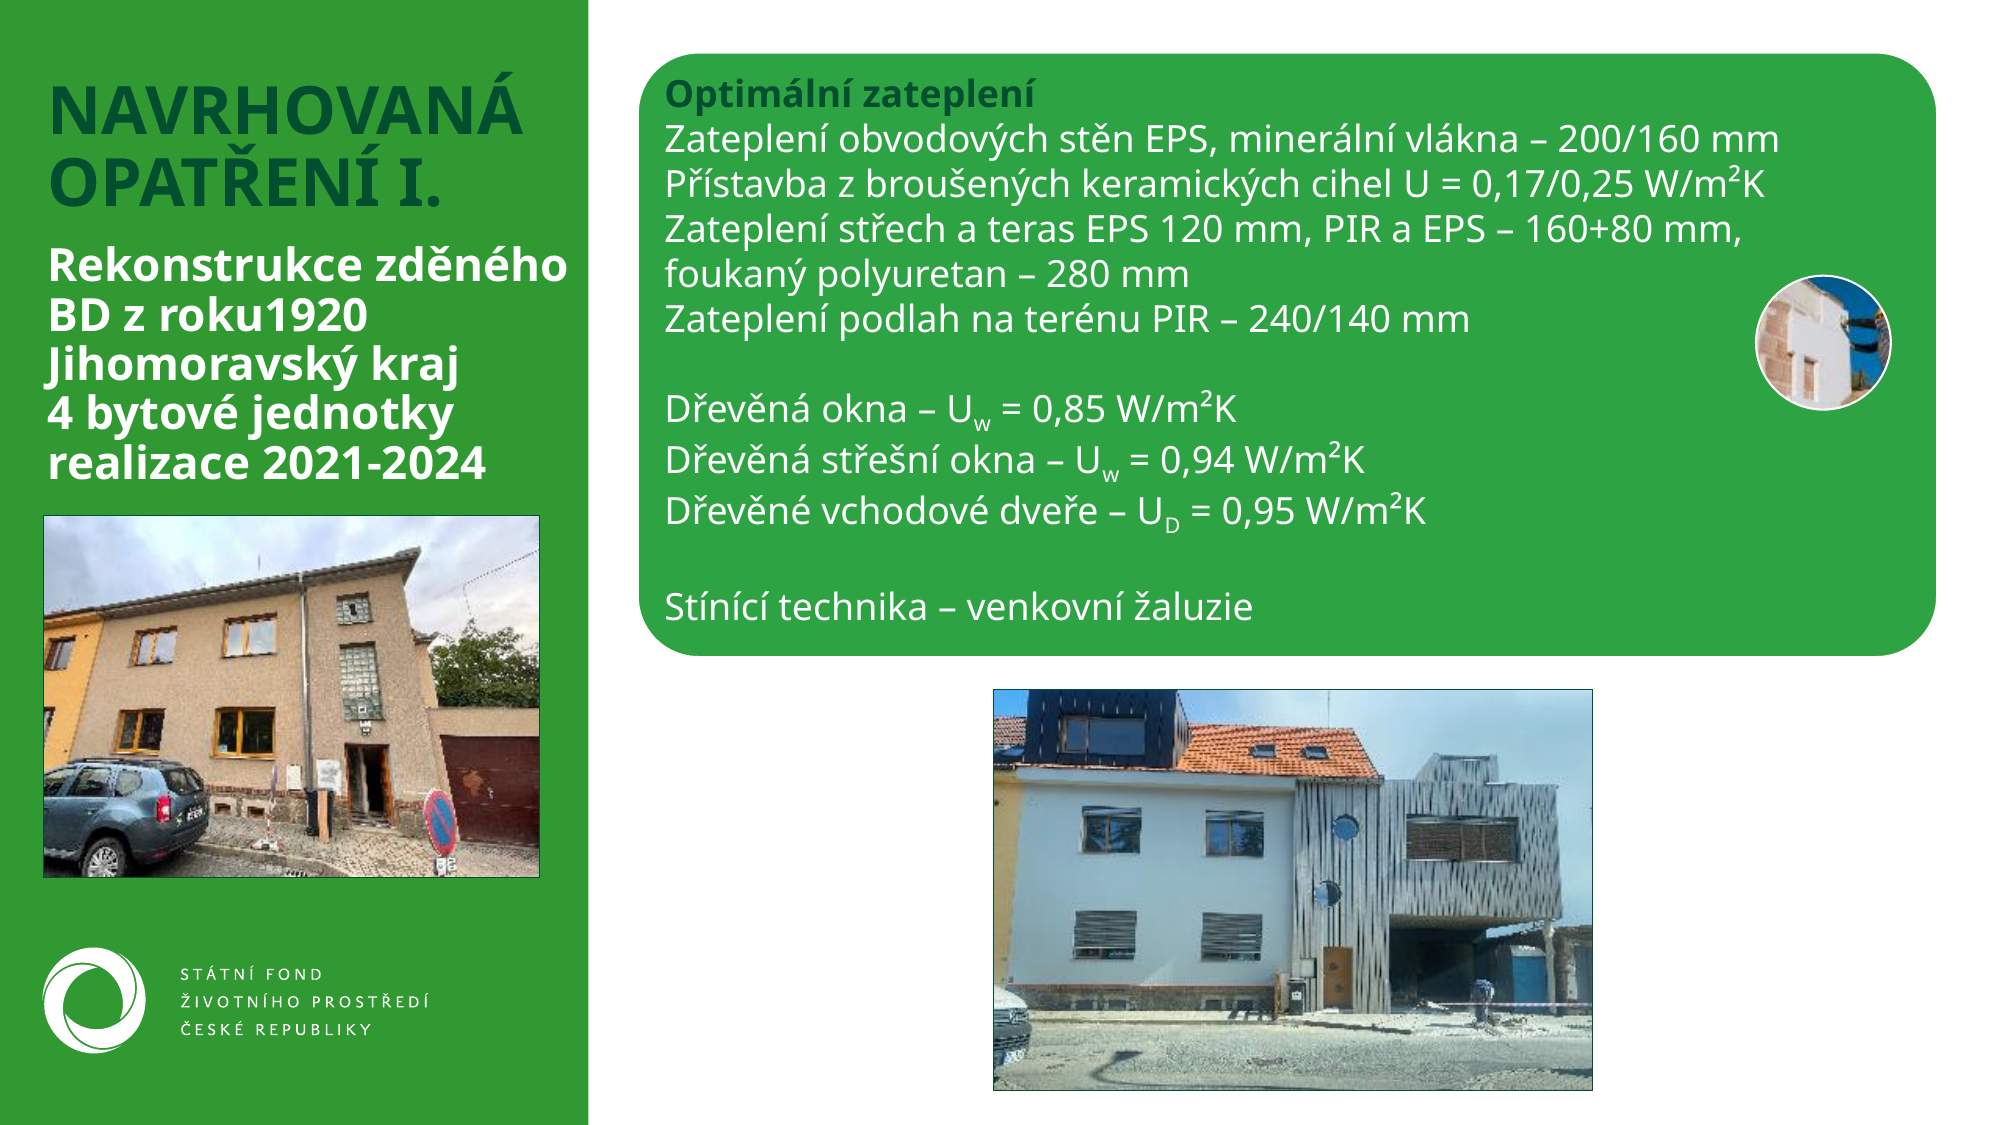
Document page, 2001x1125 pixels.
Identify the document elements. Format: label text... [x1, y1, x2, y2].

picture [993, 689, 1593, 1092]
picture [43, 515, 540, 878]
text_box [637, 52, 1938, 658]
text_box NAVRHOVANÁ OPATŘENÍ I. Rekonstrukce zděného BD z roku1920 Jihomoravský kraj 4 bytové jednotky realizace 2021-2024 [32, 69, 599, 811]
